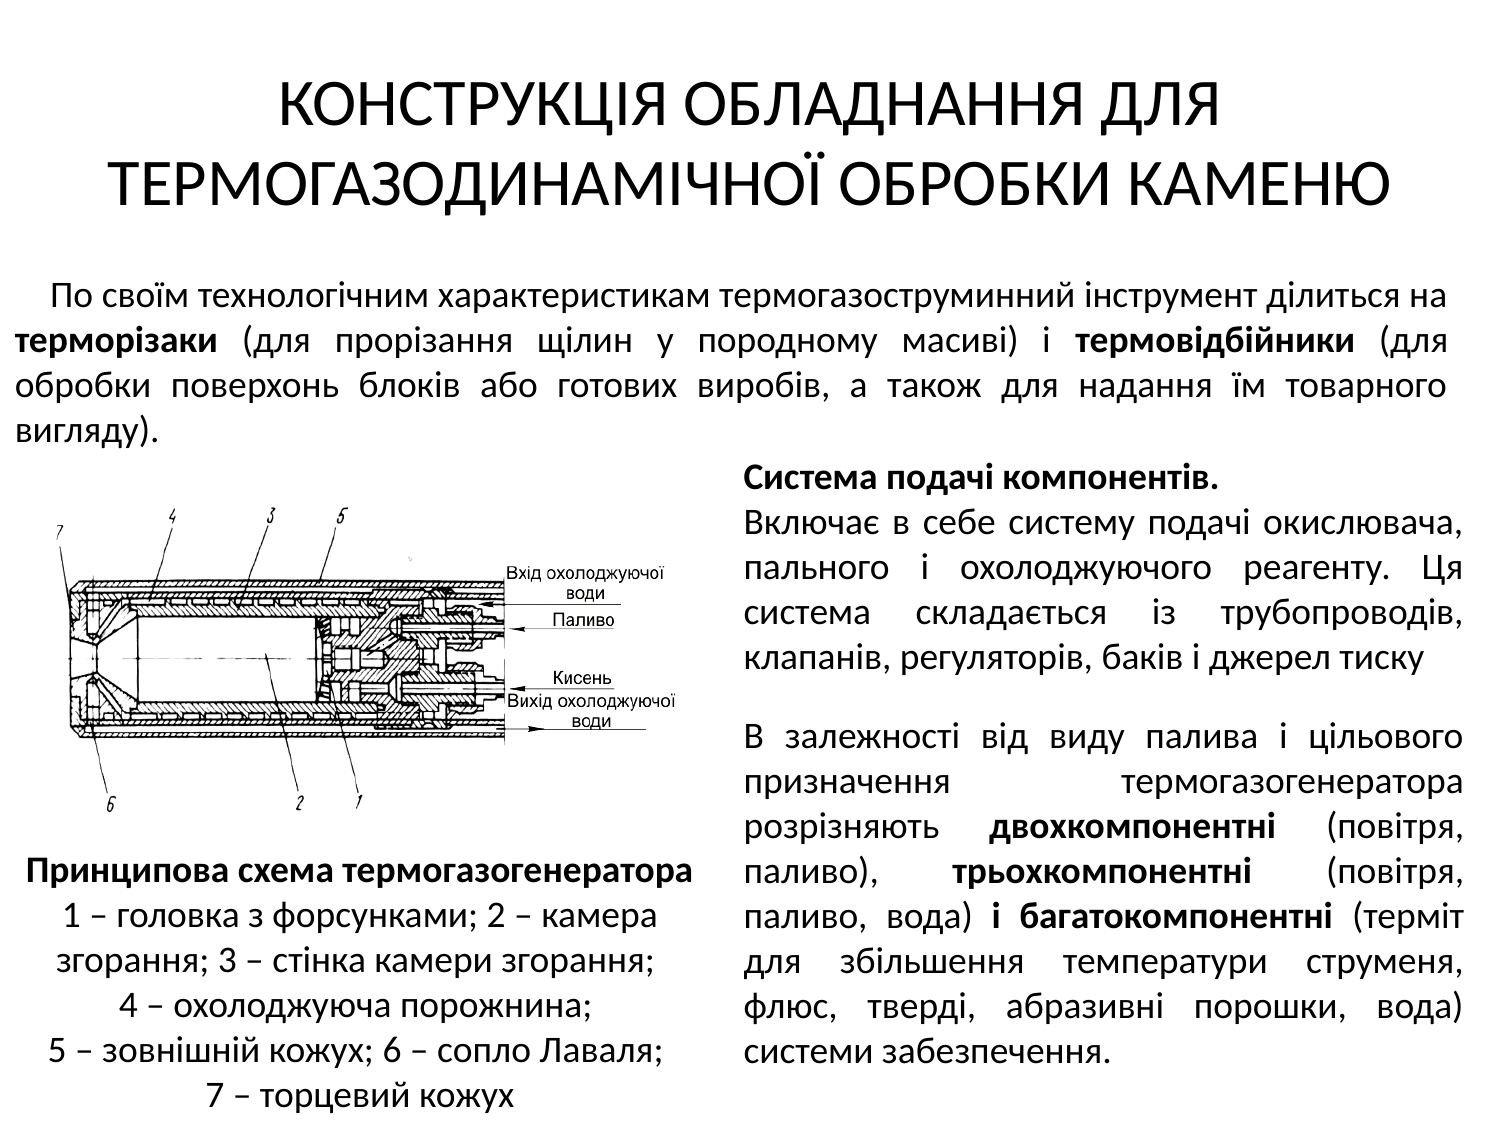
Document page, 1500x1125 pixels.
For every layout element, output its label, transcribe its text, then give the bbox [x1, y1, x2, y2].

text_box По своїм технологічним характеристикам термогазоструминний інструмент ділиться на терморізаки (для прорізання щілин у породному масиві) і термовідбійники (для обробки поверхонь блоків або готових виробів, а також для надання їм товарного вигляду). [0, 262, 1464, 458]
title КОНСТРУКЦІЯ ОБЛАДНАННЯ ДЛЯ ТЕРМОГАЗОДИНАМІЧНОЇ ОБРОБКИ КАМЕНЮ [75, 45, 1425, 233]
text_box Принципова схема термогазогенератора 1 – головка з форсунками; 2 – камера згорання; 3 – стінка камери згорання; 4 – охолоджуюча порожнина; 5 – зовнішній кожух; 6 – сопло Лаваля; 7 – торцевий кожух [0, 837, 729, 1122]
text_box Система подачі компонентів. Включає в себе систему подачі окислювача, пального і охолоджуючого реагенту. Ця система складається із трубопроводів, клапанів, регуляторів, баків і джерел тиску [728, 444, 1479, 685]
picture [36, 483, 675, 836]
text_box В залежності від виду палива і цільового призначення термогазогенератора розрізняють двохкомпонентні (повітря, паливо), трьохкомпонентні (повітря, паливо, вода) і багатокомпонентні (терміт для збільшення температури струменя, флюс, тверді, абразивні порошки, вода) системи забезпечення. [728, 704, 1479, 1079]
